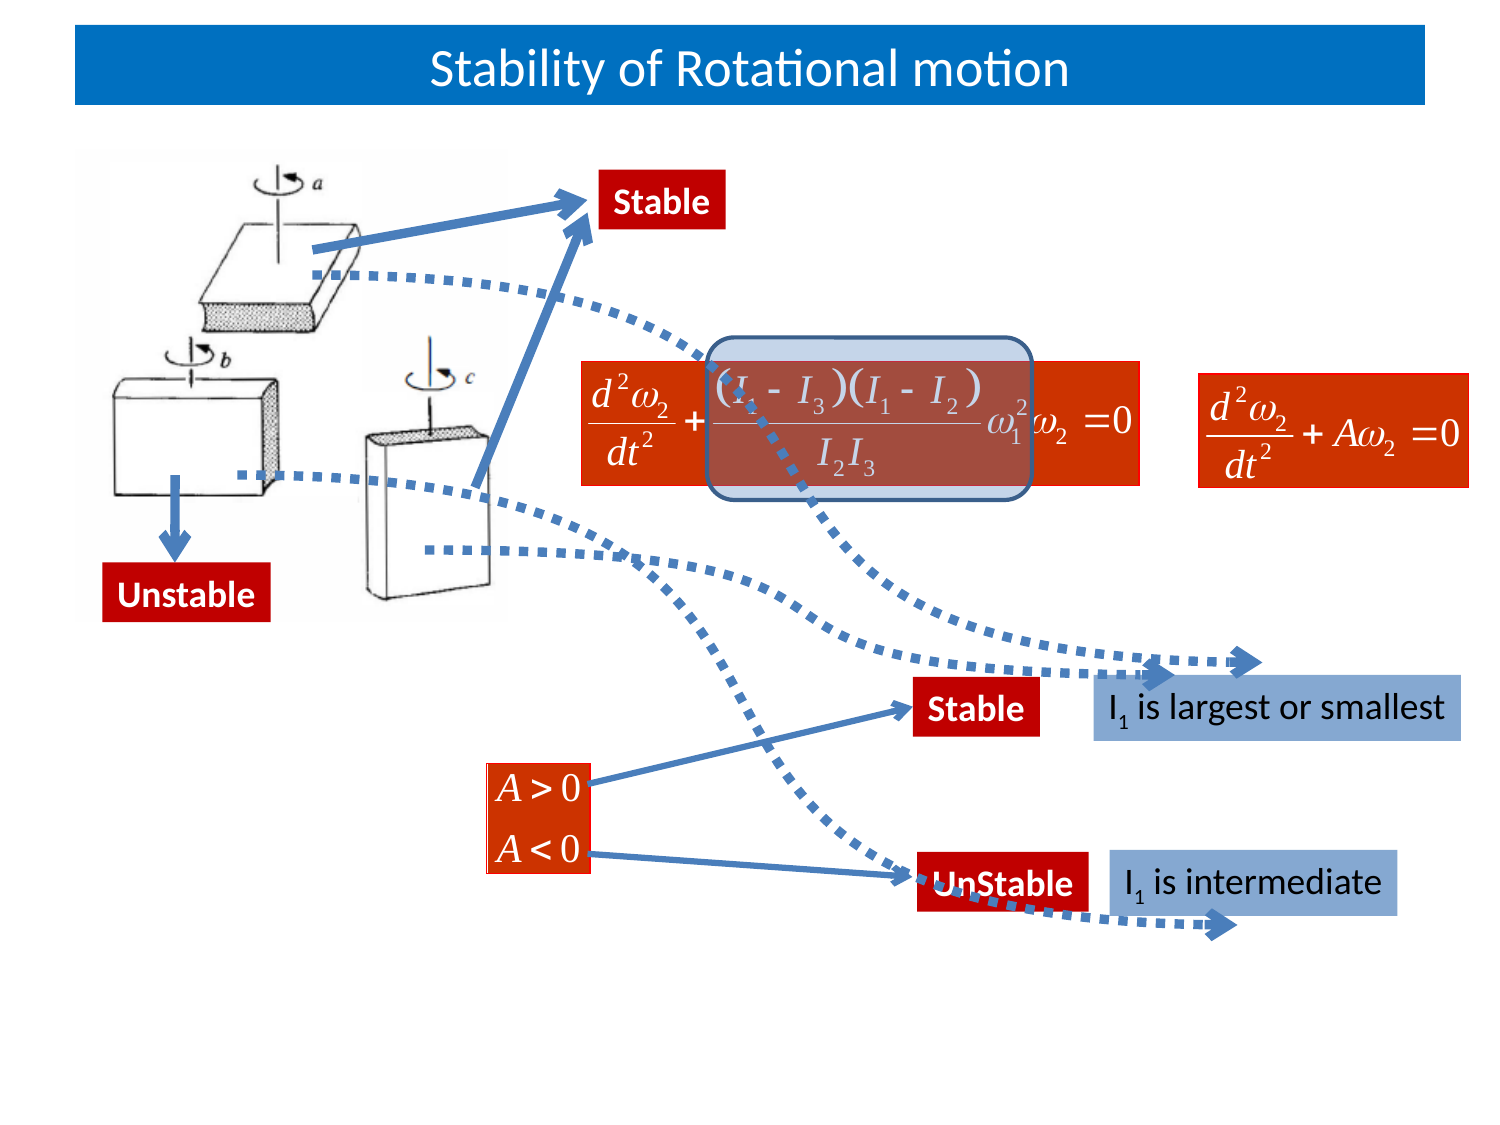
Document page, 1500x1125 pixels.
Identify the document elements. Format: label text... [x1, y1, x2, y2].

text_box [312, 199, 588, 251]
text_box I1 is largest or smallest [1241, 674, 1461, 741]
title Stability of Rotational motion [75, 24, 1425, 105]
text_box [237, 474, 1238, 926]
picture [74, 149, 509, 622]
text_box I1 is intermediate [1241, 849, 1398, 916]
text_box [1266, 374, 1469, 488]
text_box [312, 274, 1263, 663]
text_box Stable [598, 169, 726, 230]
